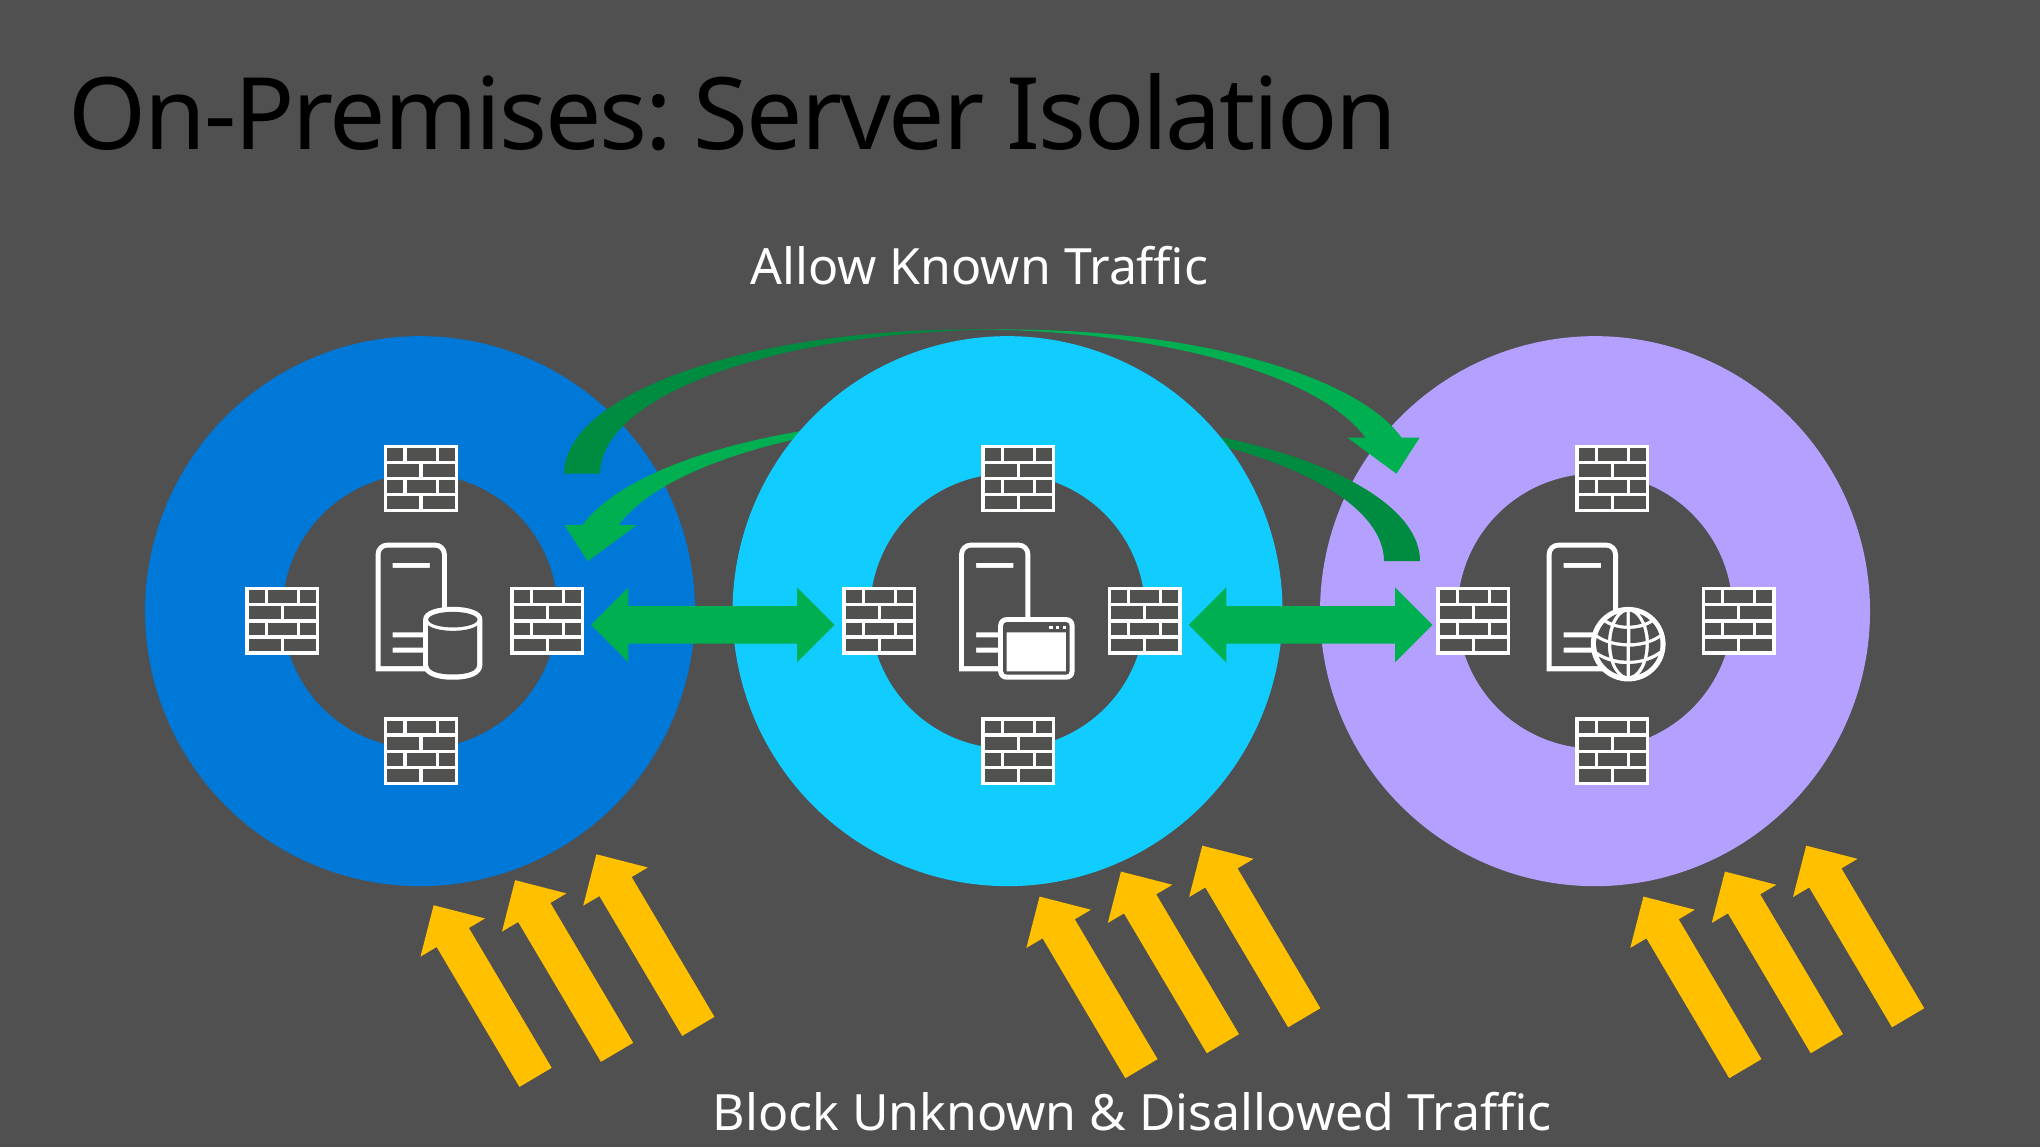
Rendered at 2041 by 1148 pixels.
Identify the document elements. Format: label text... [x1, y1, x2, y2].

text_box [144, 335, 696, 888]
text_box [1710, 870, 1844, 1055]
text_box [582, 853, 716, 1037]
text_box [590, 586, 836, 664]
picture [243, 585, 320, 656]
picture [979, 715, 1056, 784]
picture [382, 442, 459, 513]
text_box [563, 430, 798, 563]
text_box [1025, 895, 1159, 1062]
text_box [731, 335, 1284, 888]
text_box Block Unknown & Disallowed Traffic [682, 1062, 1582, 1148]
text_box Allow Known Traffic [720, 217, 1239, 319]
text_box [1106, 870, 1240, 1055]
text_box [1629, 895, 1763, 1079]
text_box [1222, 436, 1421, 563]
picture [843, 585, 918, 656]
picture [1699, 585, 1777, 656]
text_box [1792, 844, 1926, 1029]
text_box [501, 879, 634, 1063]
title On-Premises: Server Isolation [45, 48, 1996, 199]
picture [382, 715, 459, 786]
picture [979, 446, 1056, 513]
picture [373, 540, 484, 681]
picture [1544, 540, 1666, 682]
text_box [419, 904, 553, 1088]
picture [1434, 585, 1512, 656]
picture [1573, 715, 1651, 786]
text_box [563, 328, 1421, 475]
picture [957, 540, 1076, 681]
picture [1105, 585, 1181, 656]
text_box [1319, 335, 1871, 888]
picture [1573, 442, 1651, 513]
text_box [1188, 586, 1434, 664]
text_box [1188, 844, 1322, 1029]
picture [508, 585, 586, 656]
